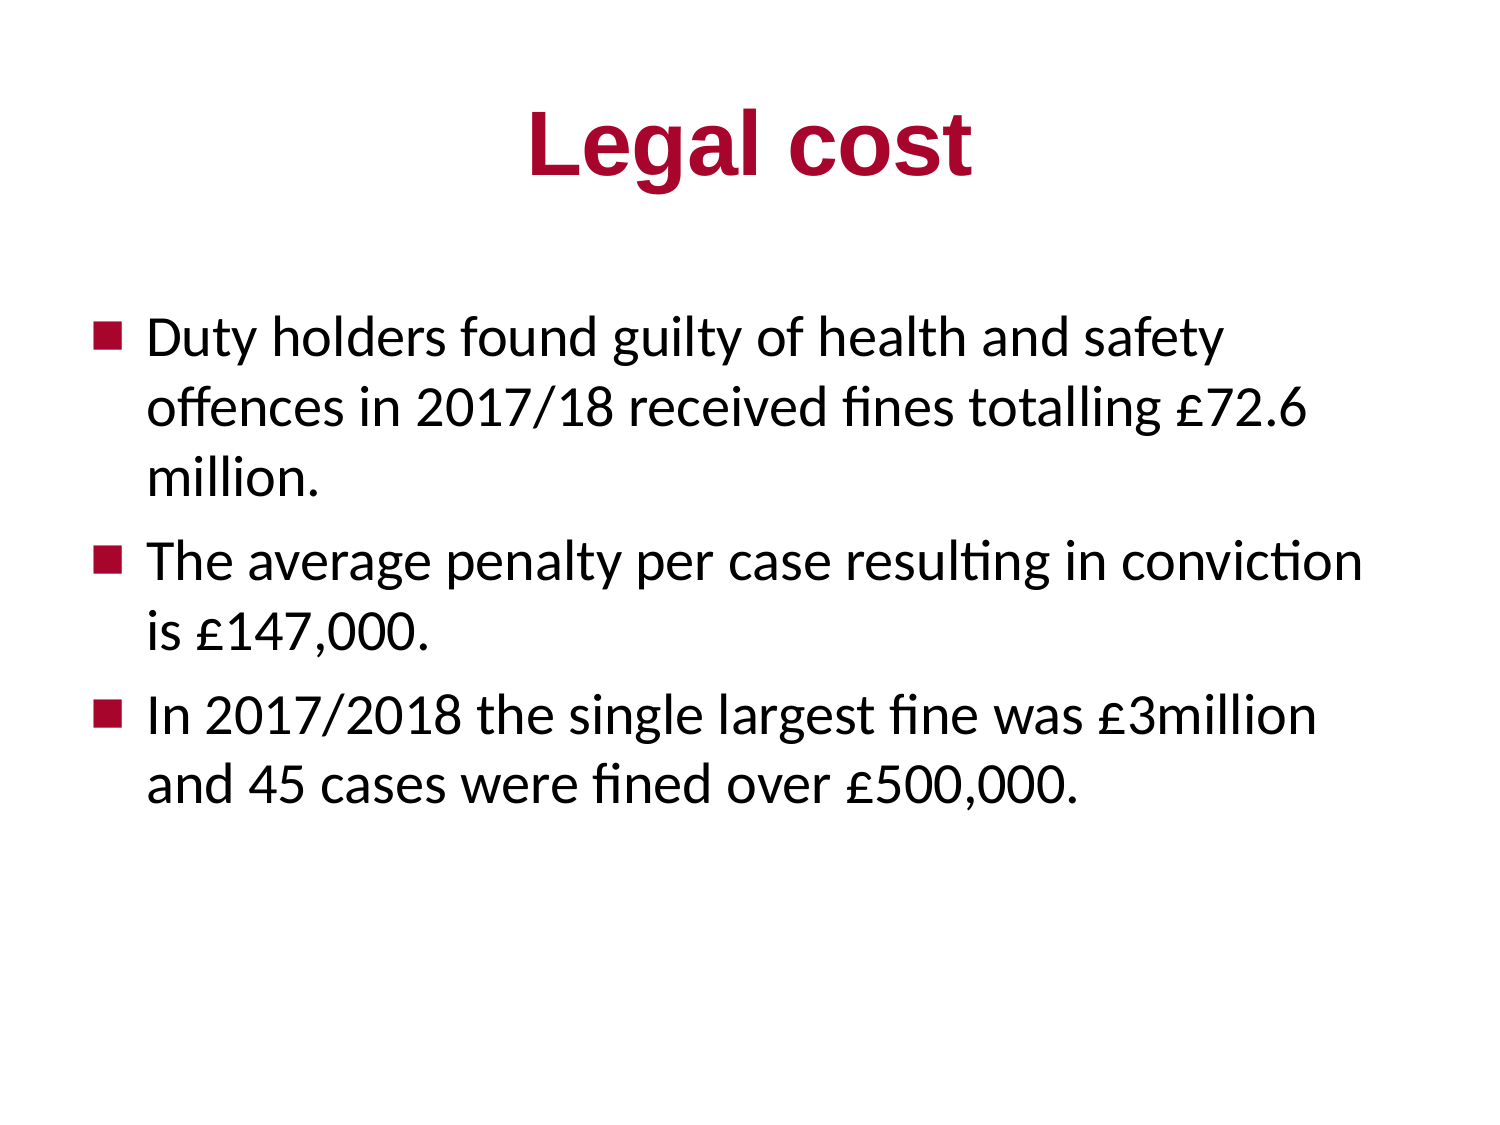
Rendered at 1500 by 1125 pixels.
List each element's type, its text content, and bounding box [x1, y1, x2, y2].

title Legal cost [75, 45, 1425, 233]
list Duty holders found guilty of health and safety offences in 2017/18 received fines totalling £72.6 million. The average penalty per case resulting in conviction is £147,000. In 2017/2018 the single largest fine was £3million and 45 cases were fined over £500,000. [75, 290, 1425, 1099]
